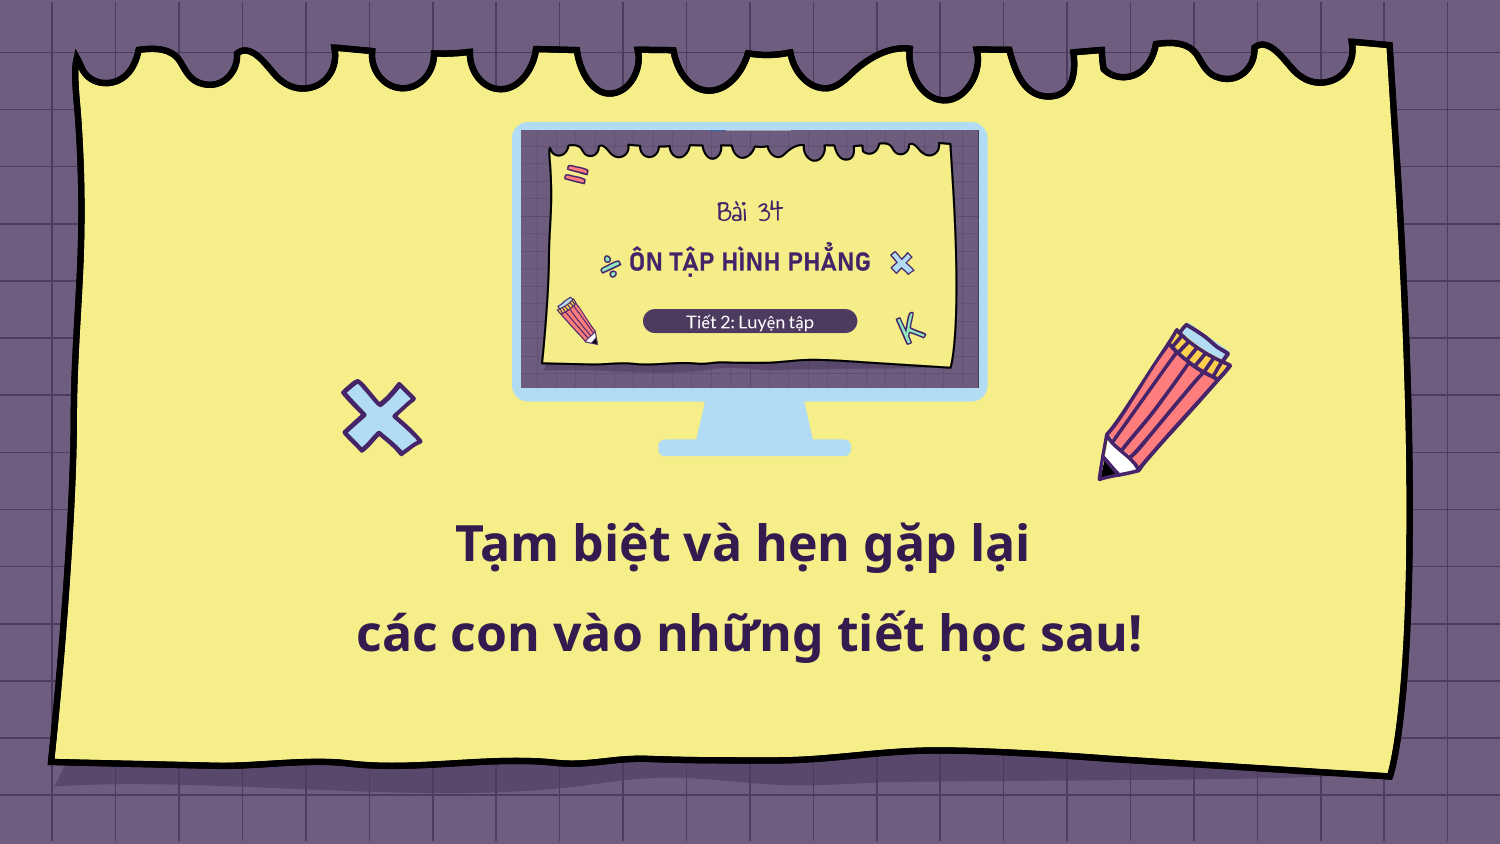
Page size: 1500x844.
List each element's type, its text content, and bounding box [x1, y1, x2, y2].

title Tạm biệt và hẹn gặp lại các con vào những tiết học sau! [227, 481, 1273, 583]
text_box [1097, 322, 1233, 482]
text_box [340, 378, 424, 457]
picture [520, 130, 979, 388]
text_box [512, 122, 988, 457]
